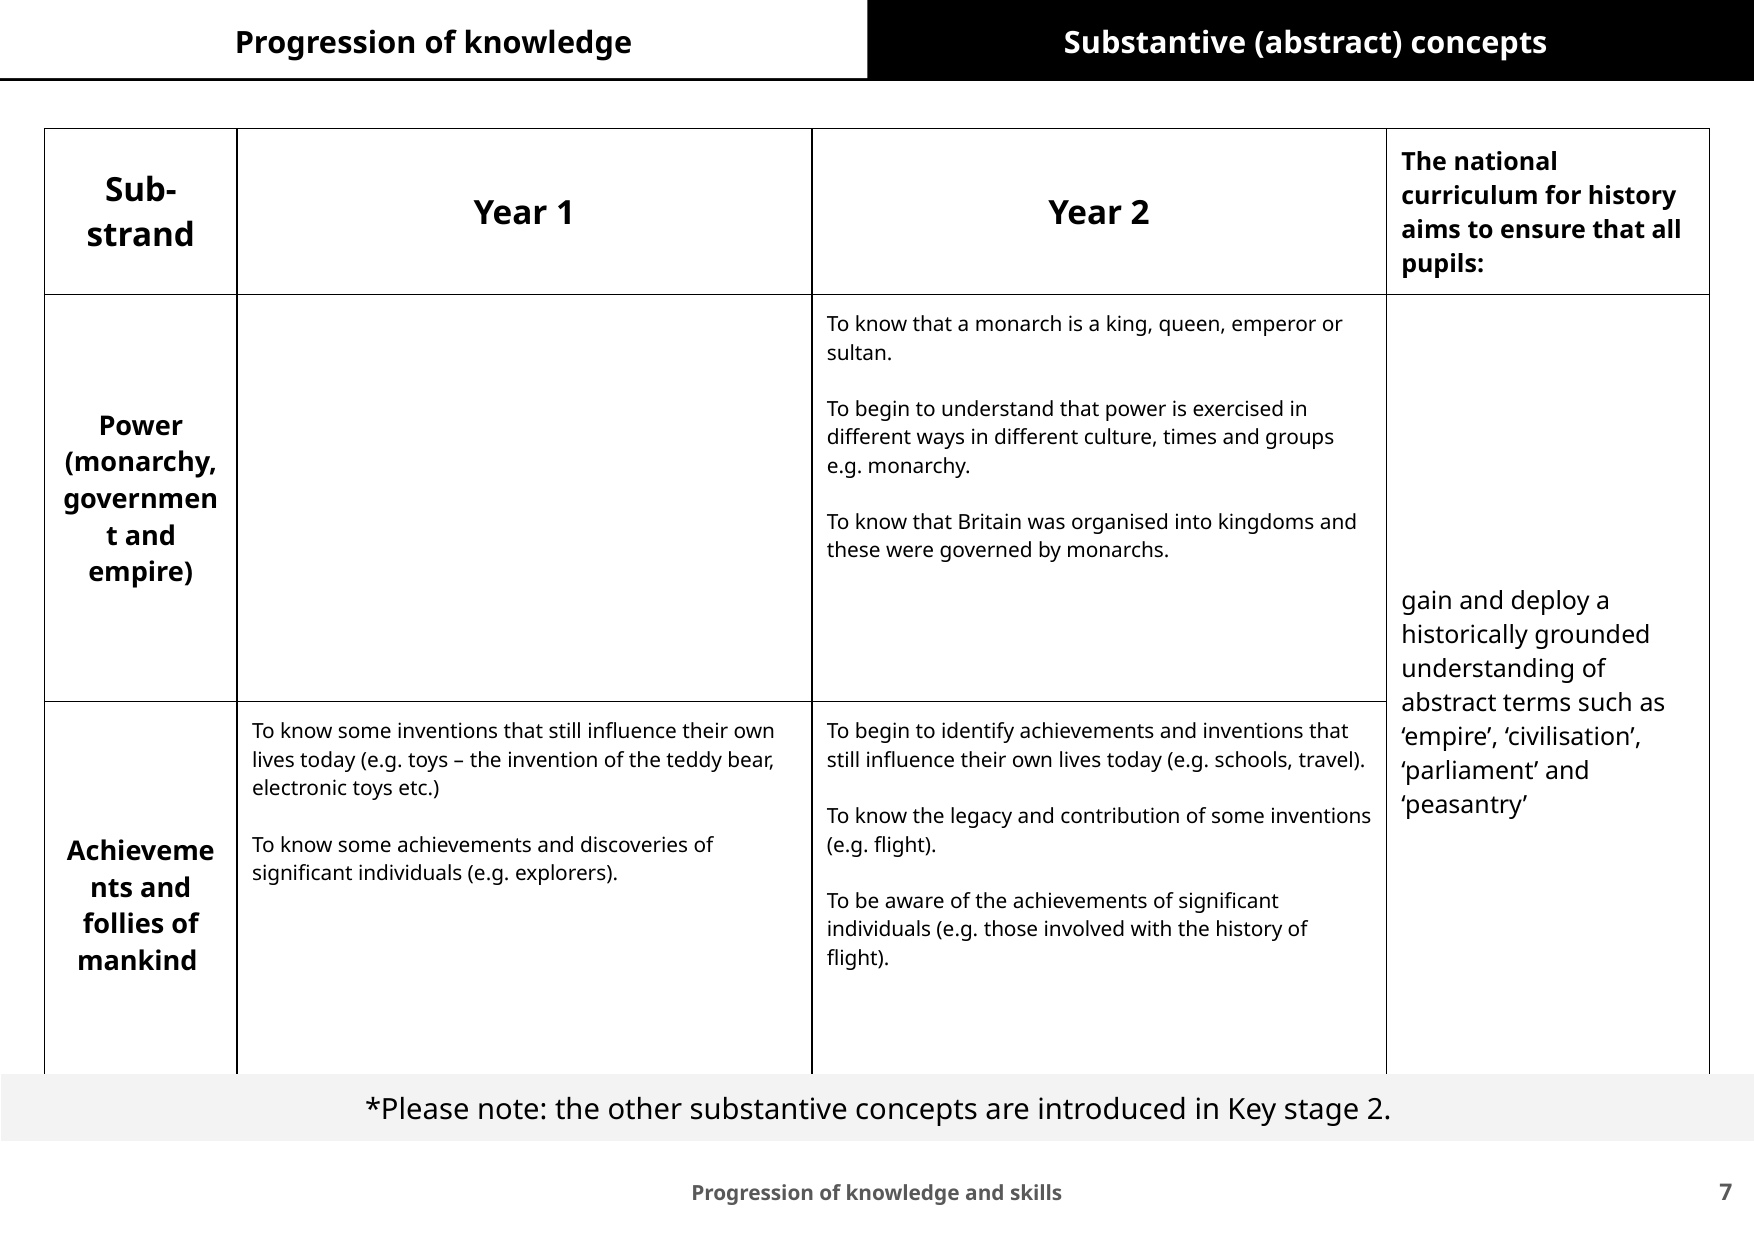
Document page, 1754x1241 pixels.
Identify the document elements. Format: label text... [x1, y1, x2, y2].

table_cell To begin to identify achievements and inventions that still influence their own lives today (e.g. schools, travel). To know the legacy and contribution of some inventions (e.g. flight). To be aware of the achievements of significant individuals (e.g. those involved with the history of flight). [813, 702, 1386, 1075]
table_cell To know some inventions that still influence their own lives today (e.g. toys – the invention of the teddy bear, electronic toys etc.) To know some achievements and discoveries of significant individuals (e.g. explorers). [238, 702, 811, 1075]
subtitle Substantive (abstract) concepts [867, 0, 1753, 79]
slide_number ‹#› [1644, 1159, 1750, 1241]
table_cell [238, 295, 811, 701]
table_header Year 2 [813, 129, 1386, 294]
table_cell Achievements and follies of mankind [45, 702, 236, 1075]
table_cell gain and deploy a historically grounded understanding of abstract terms such as ‘empire’, ‘civilisation’, ‘parliament’ and ‘peasantry’ [1387, 295, 1709, 1075]
table_header The national curriculum for history aims to ensure that all pupils: [1387, 129, 1709, 294]
table_cell Power (monarchy, government and empire) [45, 295, 236, 701]
table_cell To know that a monarch is a king, queen, emperor or sultan. To begin to understand that power is exercised in different ways in different culture, times and groups e.g. monarchy. To know that Britain was organised into kingdoms and these were governed by monarchs. [813, 295, 1386, 701]
table_header Sub-strand [45, 129, 236, 294]
table_header Year 1 [238, 129, 811, 294]
subtitle Progression of knowledge [0, 0, 867, 79]
text_box *Please note: the other substantive concepts are introduced in Key stage 2. [1, 1075, 1754, 1141]
